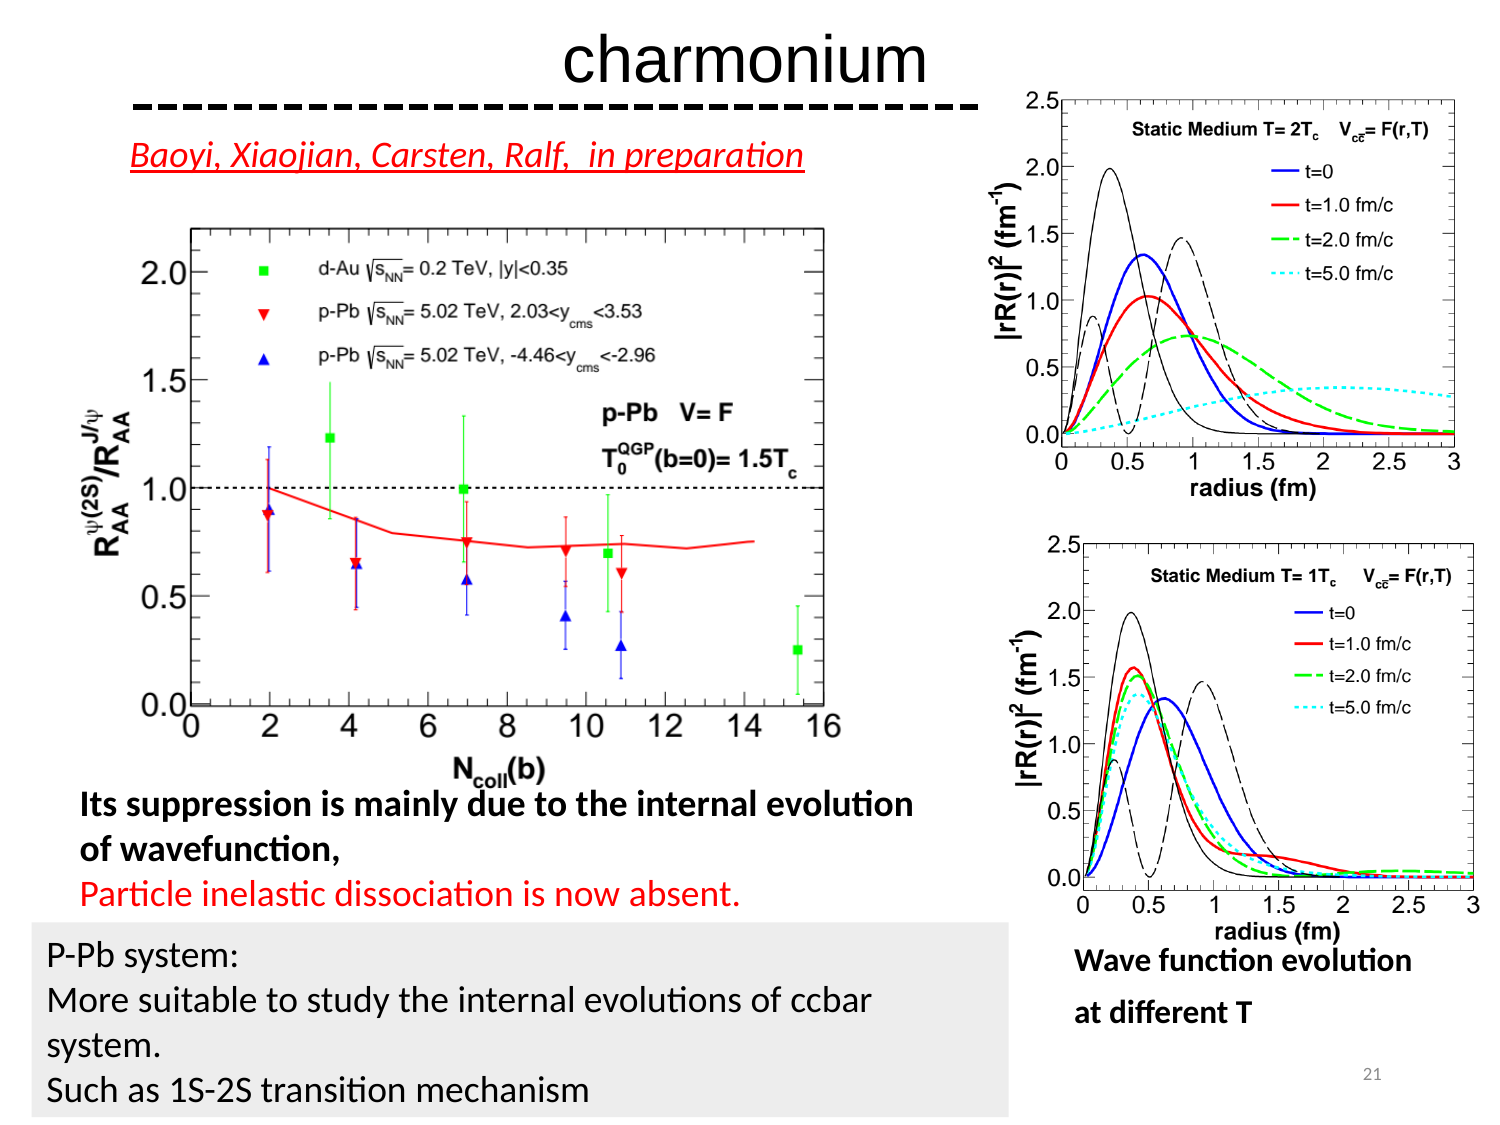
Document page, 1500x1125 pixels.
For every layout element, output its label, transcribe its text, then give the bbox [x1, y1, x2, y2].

text_box charmonium [31, 23, 1461, 118]
text_box Wave function evolution at different T [1059, 935, 1500, 1007]
slide_number 21 [1059, 1042, 1397, 1103]
text_box P-Pb system: More suitable to study the internal evolutions of ccbar system. Such as 1S-2S transition mechanism [31, 922, 1009, 1118]
text_box Baoyi, Xiaojian, Carsten, Ralf, in preparation [114, 122, 926, 183]
picture [1004, 522, 1497, 954]
picture [57, 213, 846, 809]
text_box Its suppression is mainly due to the internal evolution of wavefunction, Particle inelastic dissociation is now absent. [64, 771, 960, 922]
picture [982, 78, 1477, 511]
